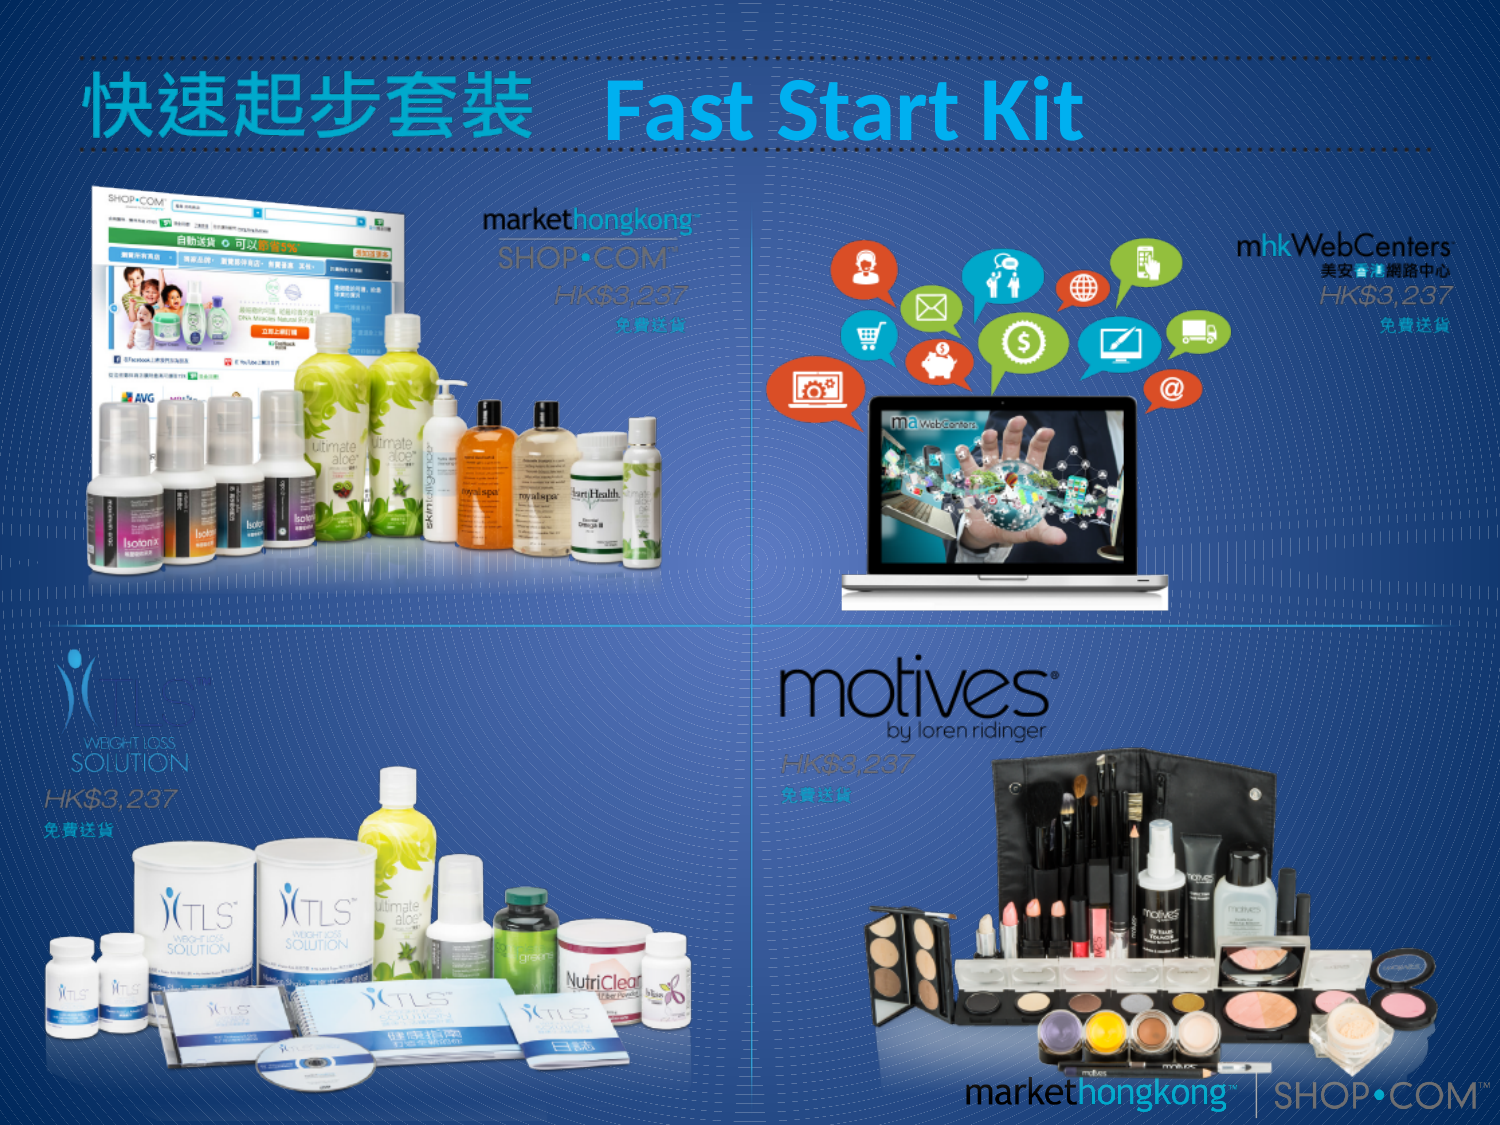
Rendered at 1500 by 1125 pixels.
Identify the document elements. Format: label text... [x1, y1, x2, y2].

picture [23, 54, 1500, 1125]
text_box Fast Start Kit [589, 41, 1477, 149]
